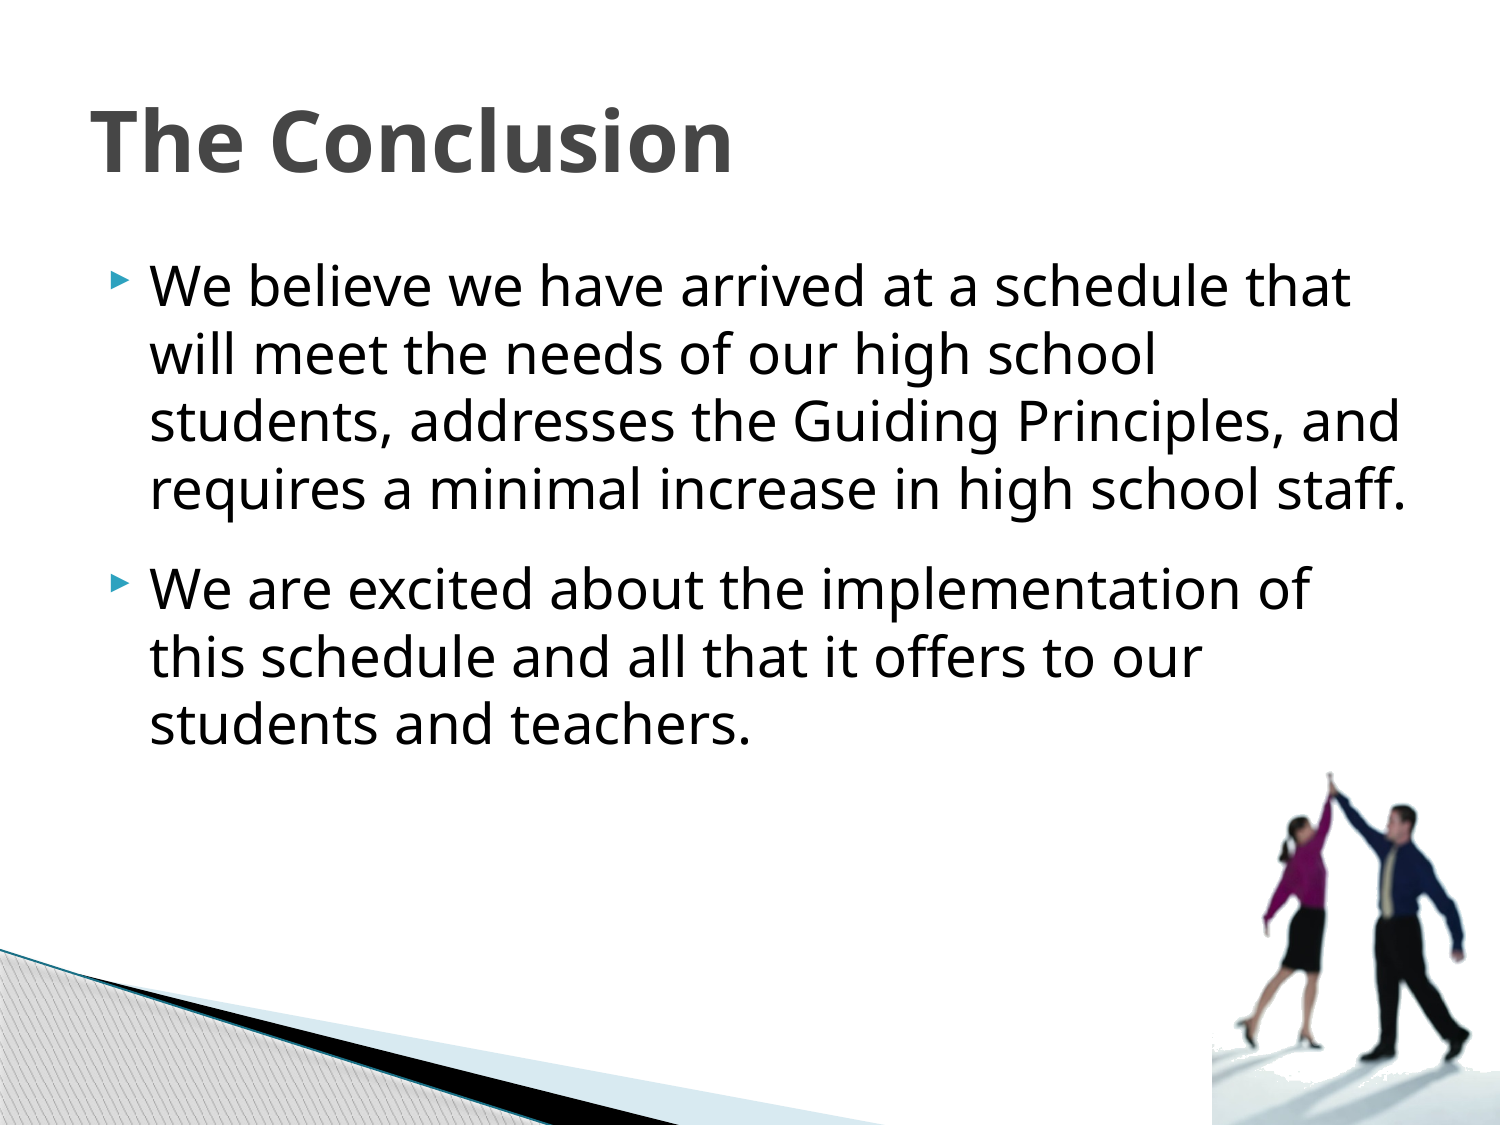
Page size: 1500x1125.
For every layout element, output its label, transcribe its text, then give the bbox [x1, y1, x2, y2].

picture [1212, 726, 1500, 1125]
title The Conclusion [75, 45, 1425, 233]
list We believe we have arrived at a schedule that will meet the needs of our high school students, addresses the Guiding Principles, and requires a minimal increase in high school staff. We are excited about the implementation of this schedule and all that it offers to our students and teachers. [75, 243, 1425, 975]
